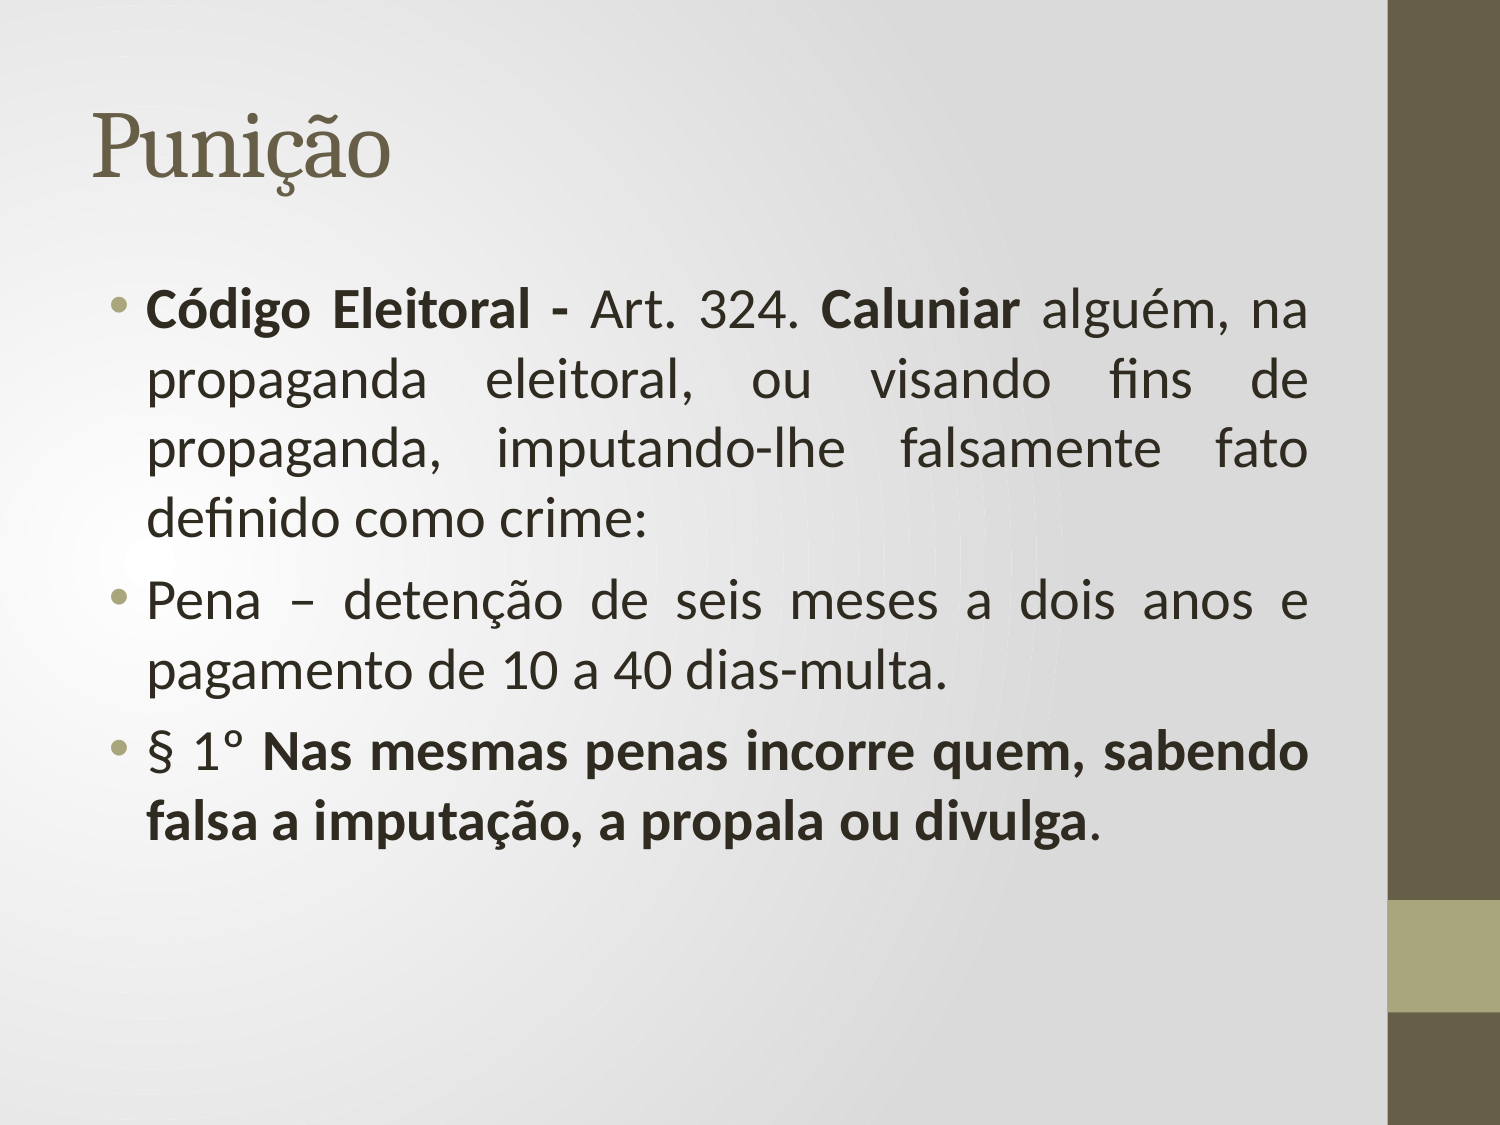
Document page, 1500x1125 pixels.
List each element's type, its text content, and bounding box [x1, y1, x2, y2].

list Código Eleitoral - Art. 324. Caluniar alguém, na propaganda eleitoral, ou visando fins de propaganda, imputando-lhe falsamente fato definido como crime: Pena – detenção de seis meses a dois anos e pagamento de 10 a 40 dias-multa. § 1º Nas mesmas penas incorre quem, sabendo falsa a imputação, a propala ou divulga. [75, 262, 1325, 1050]
title Punição [75, 45, 1325, 233]
